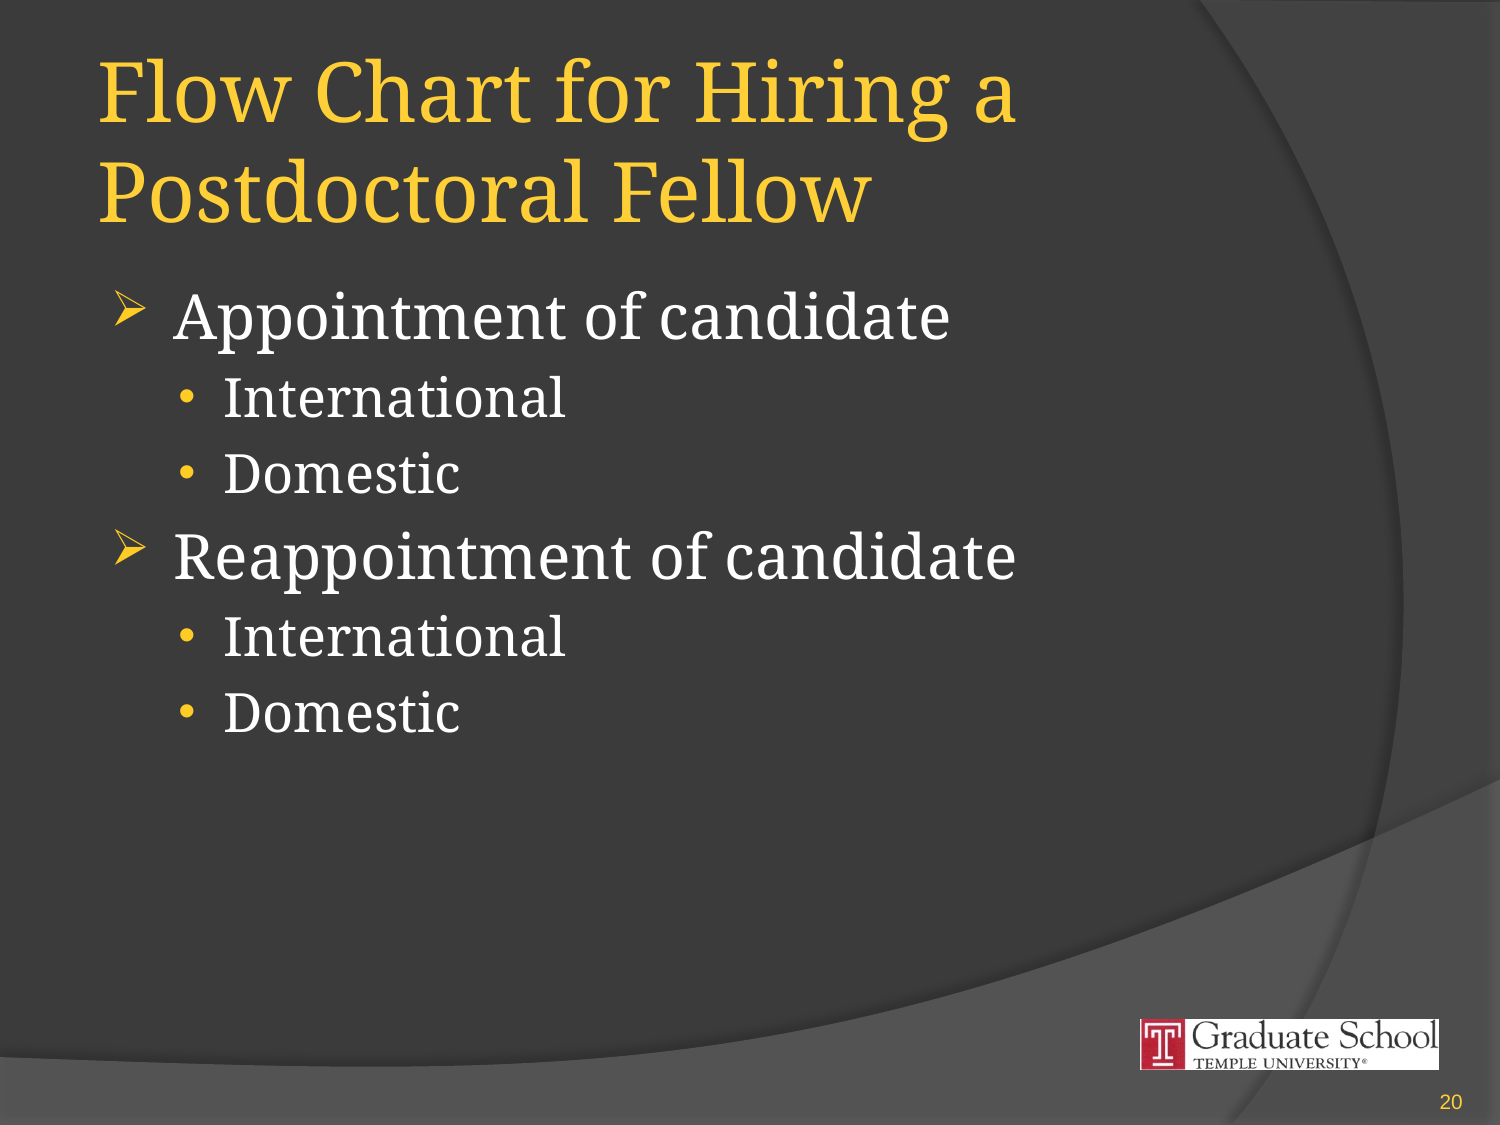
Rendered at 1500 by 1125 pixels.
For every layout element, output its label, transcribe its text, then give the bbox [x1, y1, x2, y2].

title Flow Chart for Hiring a Postdoctoral Fellow [90, 45, 1500, 233]
slide_number 20 [1337, 1053, 1463, 1114]
list Appointment of candidate International Domestic Reappointment of candidate International Domestic [90, 270, 1315, 1013]
picture [1139, 1019, 1439, 1071]
